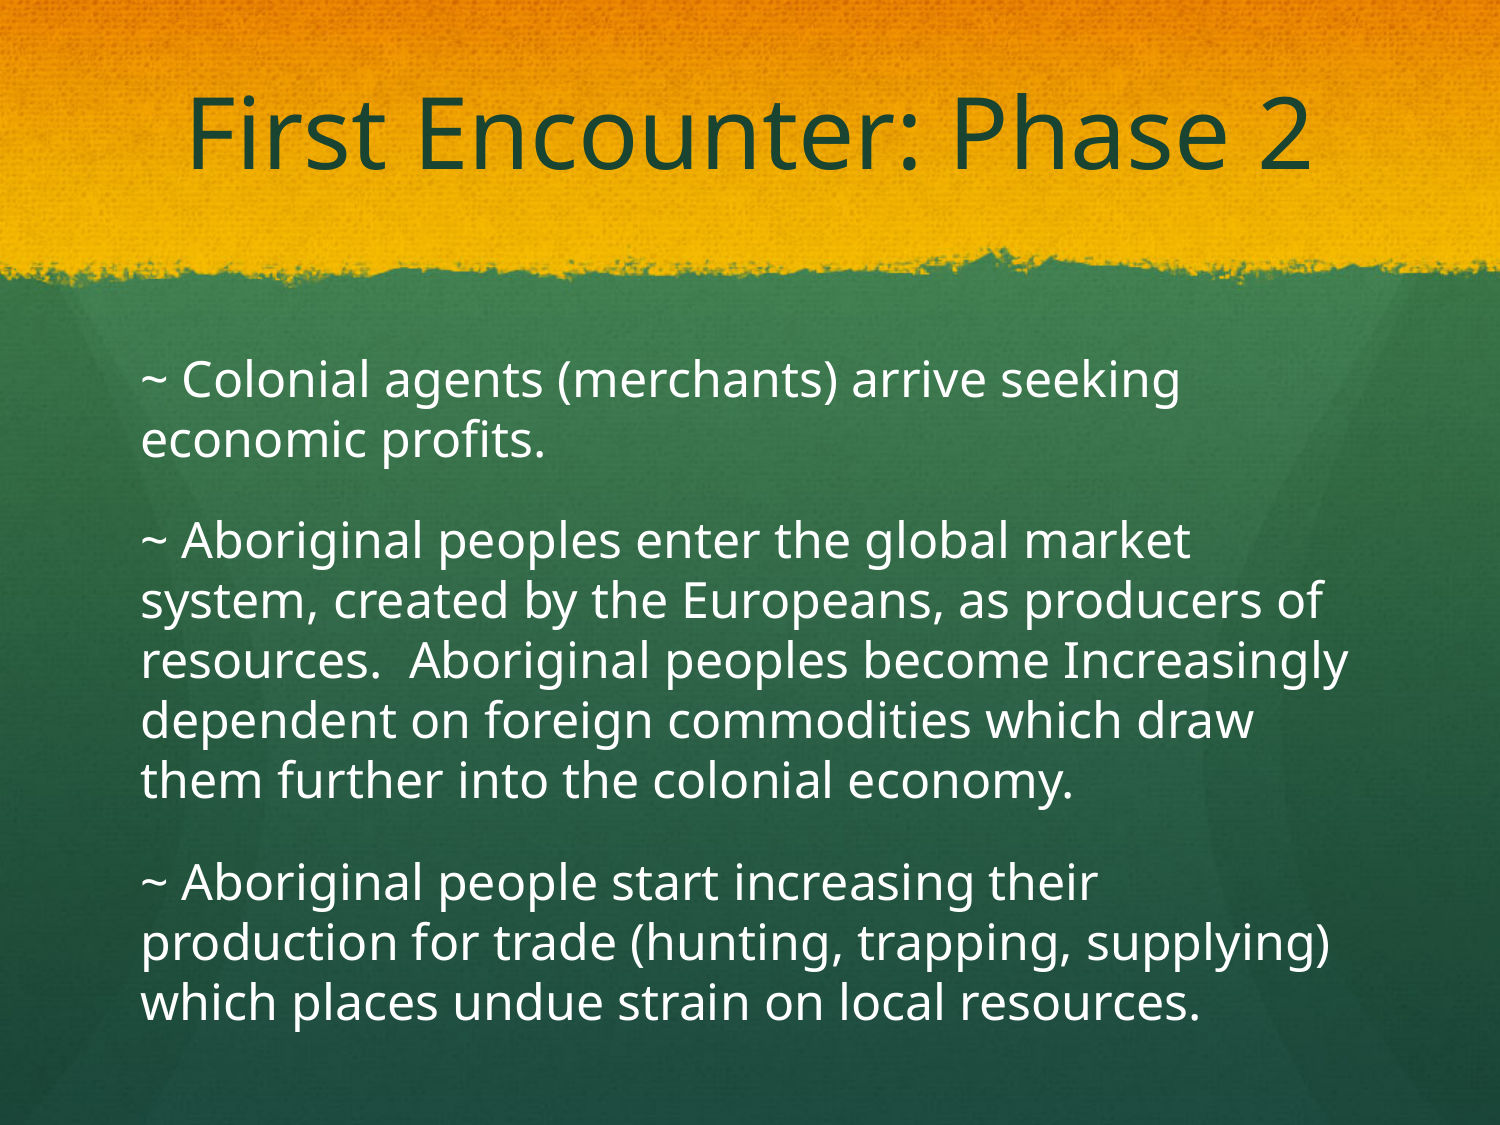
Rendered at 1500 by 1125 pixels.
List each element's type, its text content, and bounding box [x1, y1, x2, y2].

title First Encounter: Phase 2 [125, 13, 1375, 246]
picture [0, 0, 1500, 1125]
list ~ Colonial agents (merchants) arrive seeking economic profits. ~ Aboriginal peoples enter the global market system, created by the Europeans, as producers of resources. Aboriginal peoples become Increasingly dependent on foreign commodities which draw them further into the colonial economy. ~ Aboriginal people start increasing their production for trade (hunting, trapping, supplying) which places undue strain on local resources. [125, 339, 1375, 1047]
